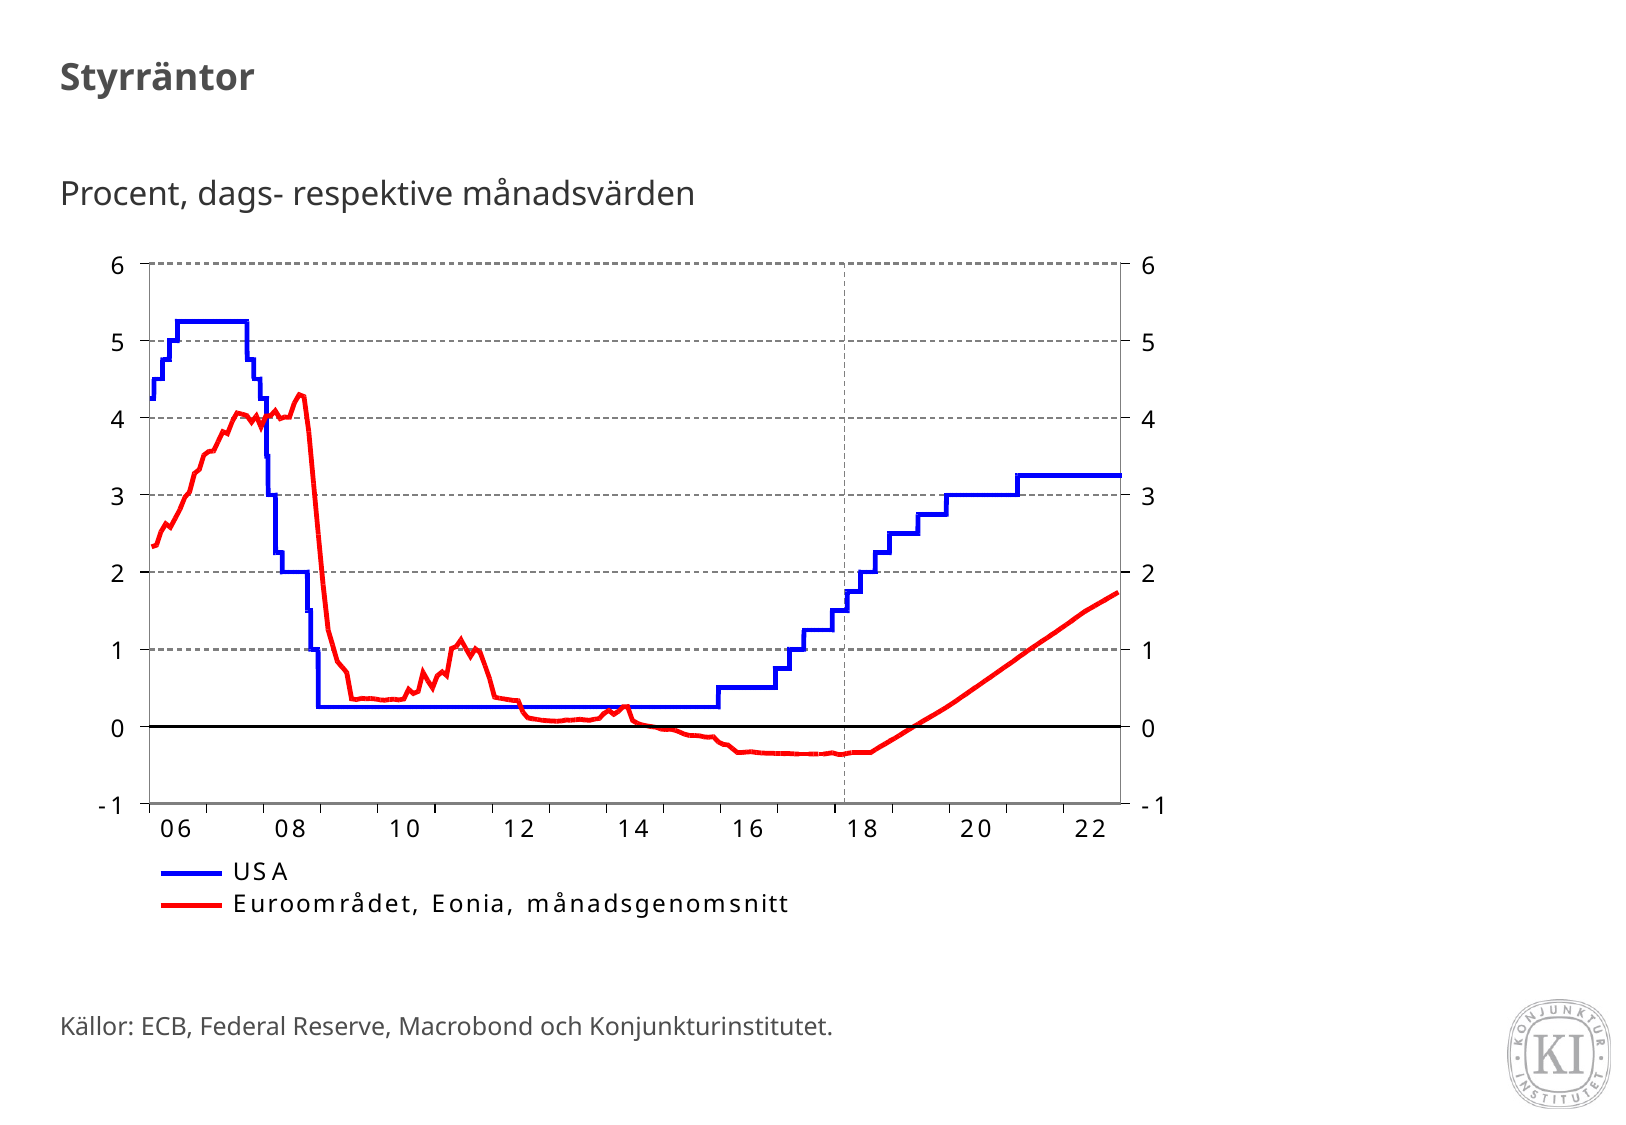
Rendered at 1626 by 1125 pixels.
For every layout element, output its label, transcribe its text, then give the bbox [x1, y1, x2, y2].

picture [1507, 999, 1611, 1109]
list Procent, dags- respektive månadsvärden [44, 125, 1545, 220]
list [59, 228, 1207, 946]
subtitle Källor: ECB, Federal Reserve, Macrobond och Konjunkturinstitutet. [44, 1003, 1474, 1106]
title Styrräntor [44, 45, 1545, 114]
